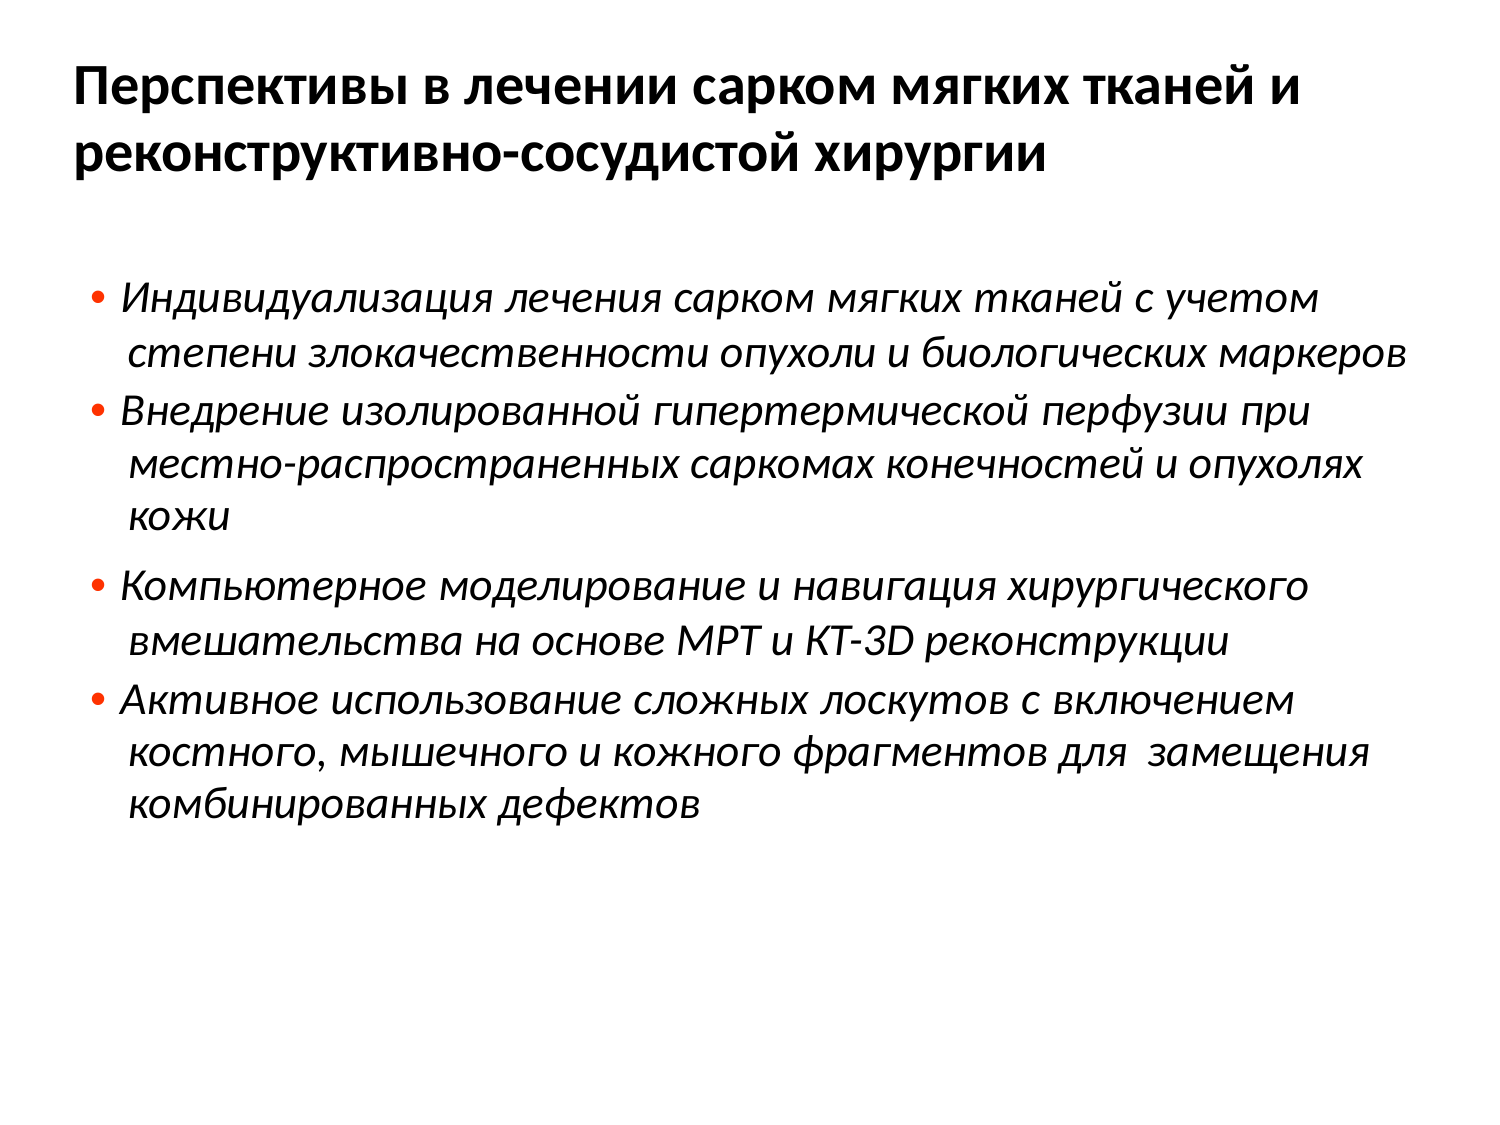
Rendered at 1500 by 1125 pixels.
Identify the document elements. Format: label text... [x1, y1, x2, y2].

text_box Перспективы в лечении сарком мягких тканей и реконструктивно-сосудистой хирургии • Индивидуализация лечения сарком мягких тканей с учетом степени злокачественности опухоли и биологических маркеров • Внедрение изолированной гипертермической перфузии при местно-распространенных саркомах конечностей и опухолях кожи • Компьютерное моделирование и навигация хирургического вмешательства на основе МРТ и КТ-3D реконструкции • Активное использование сложных лоскутов с включением костного, мышечного и кожного фрагментов для замещения комбинированных дефектов [73, 51, 1414, 830]
